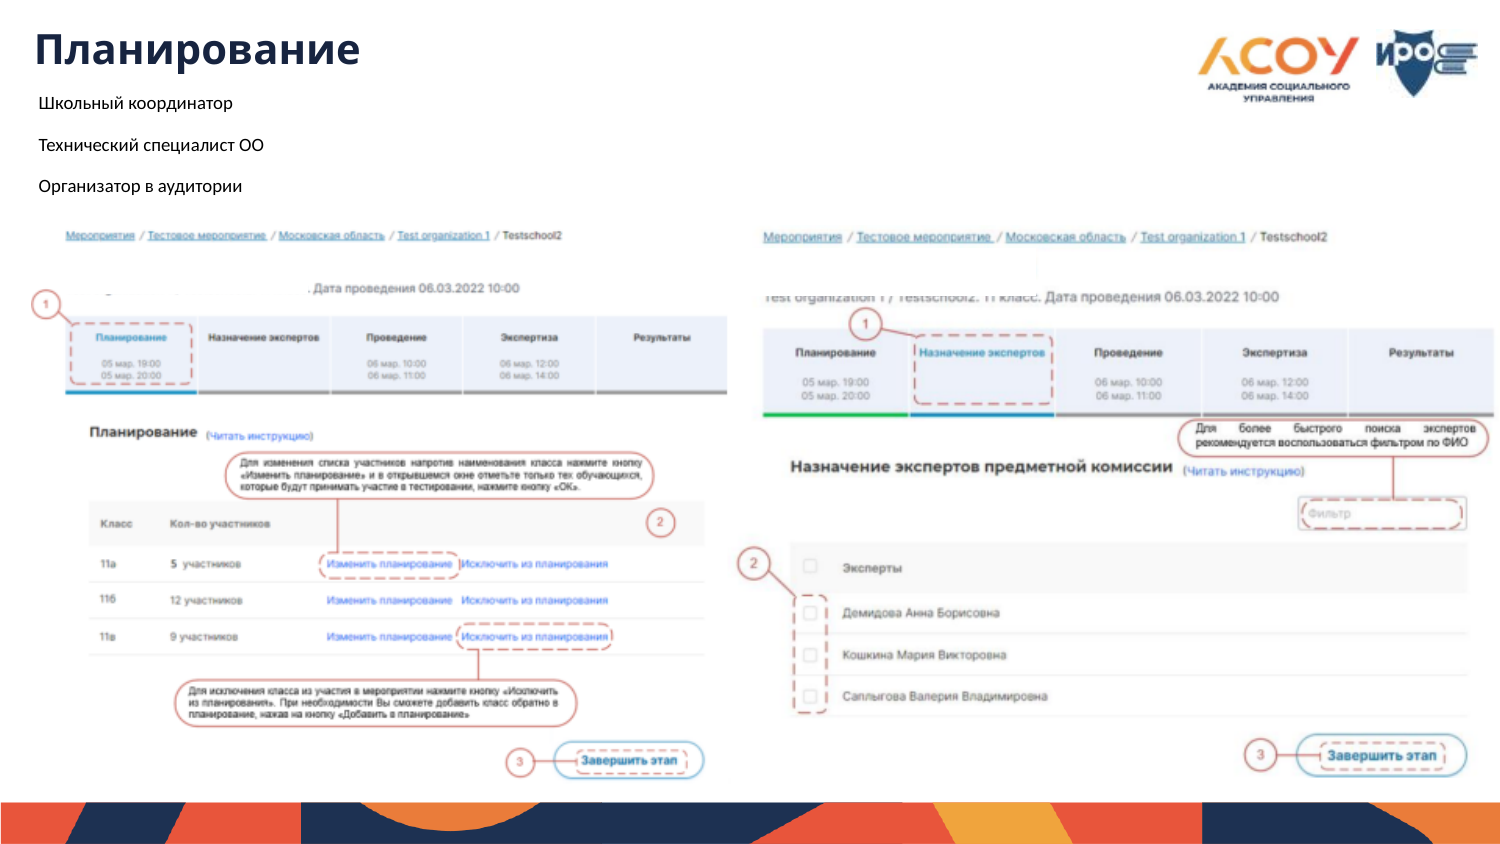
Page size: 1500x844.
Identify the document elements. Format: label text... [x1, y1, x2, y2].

picture [0, 0, 1500, 844]
title Планирование [18, 15, 1161, 94]
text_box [1163, 14, 1478, 113]
text_box Школьный координатор Технический специалист ОО Организатор в аудитории [27, 85, 763, 202]
